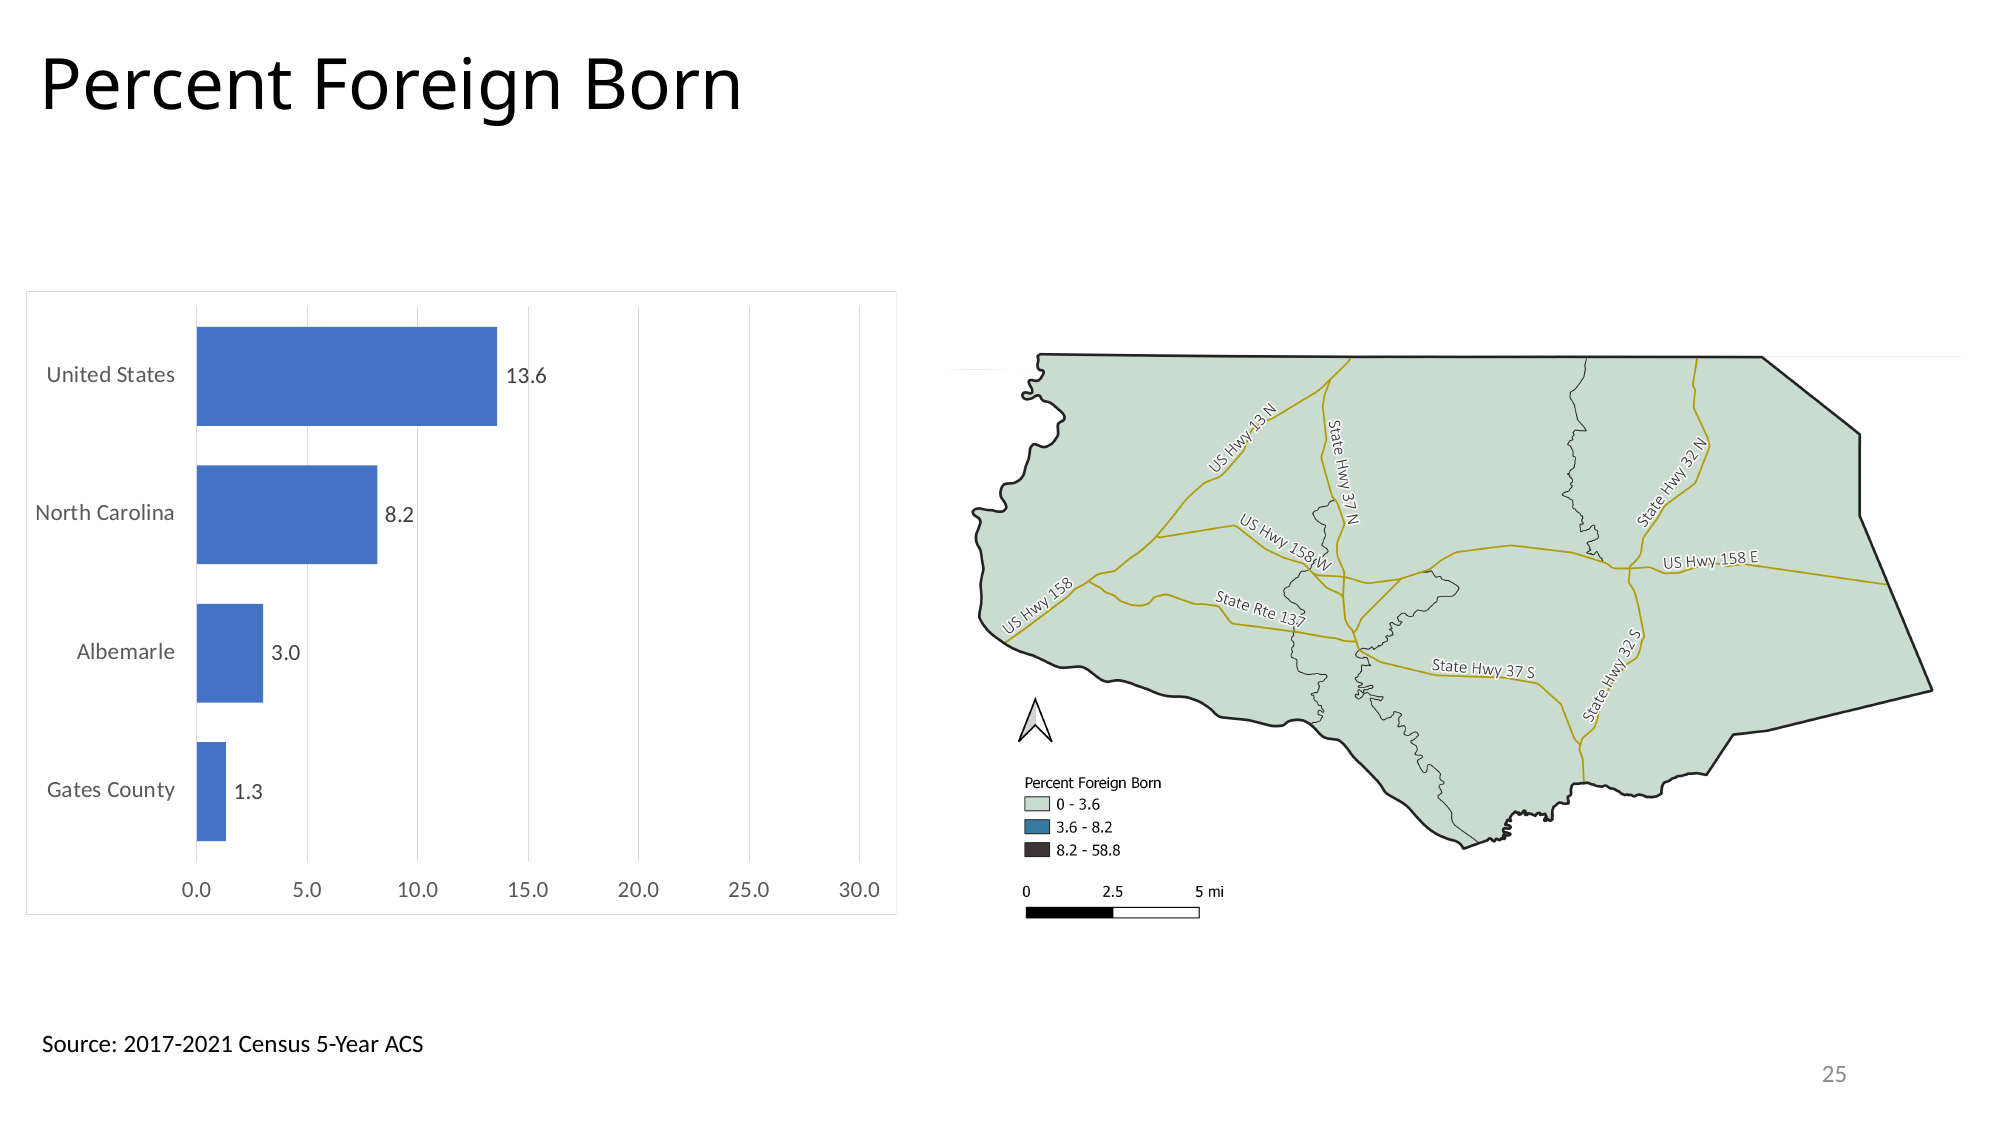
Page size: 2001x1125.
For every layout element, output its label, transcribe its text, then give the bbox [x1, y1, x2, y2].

title Percent Foreign Born [24, 5, 1737, 169]
text_box Source: 2017-2021 Census 5-Year ACS [27, 1020, 440, 1065]
picture [929, 232, 1975, 972]
slide_number 25 [1412, 1042, 1863, 1103]
picture [25, 289, 897, 915]
